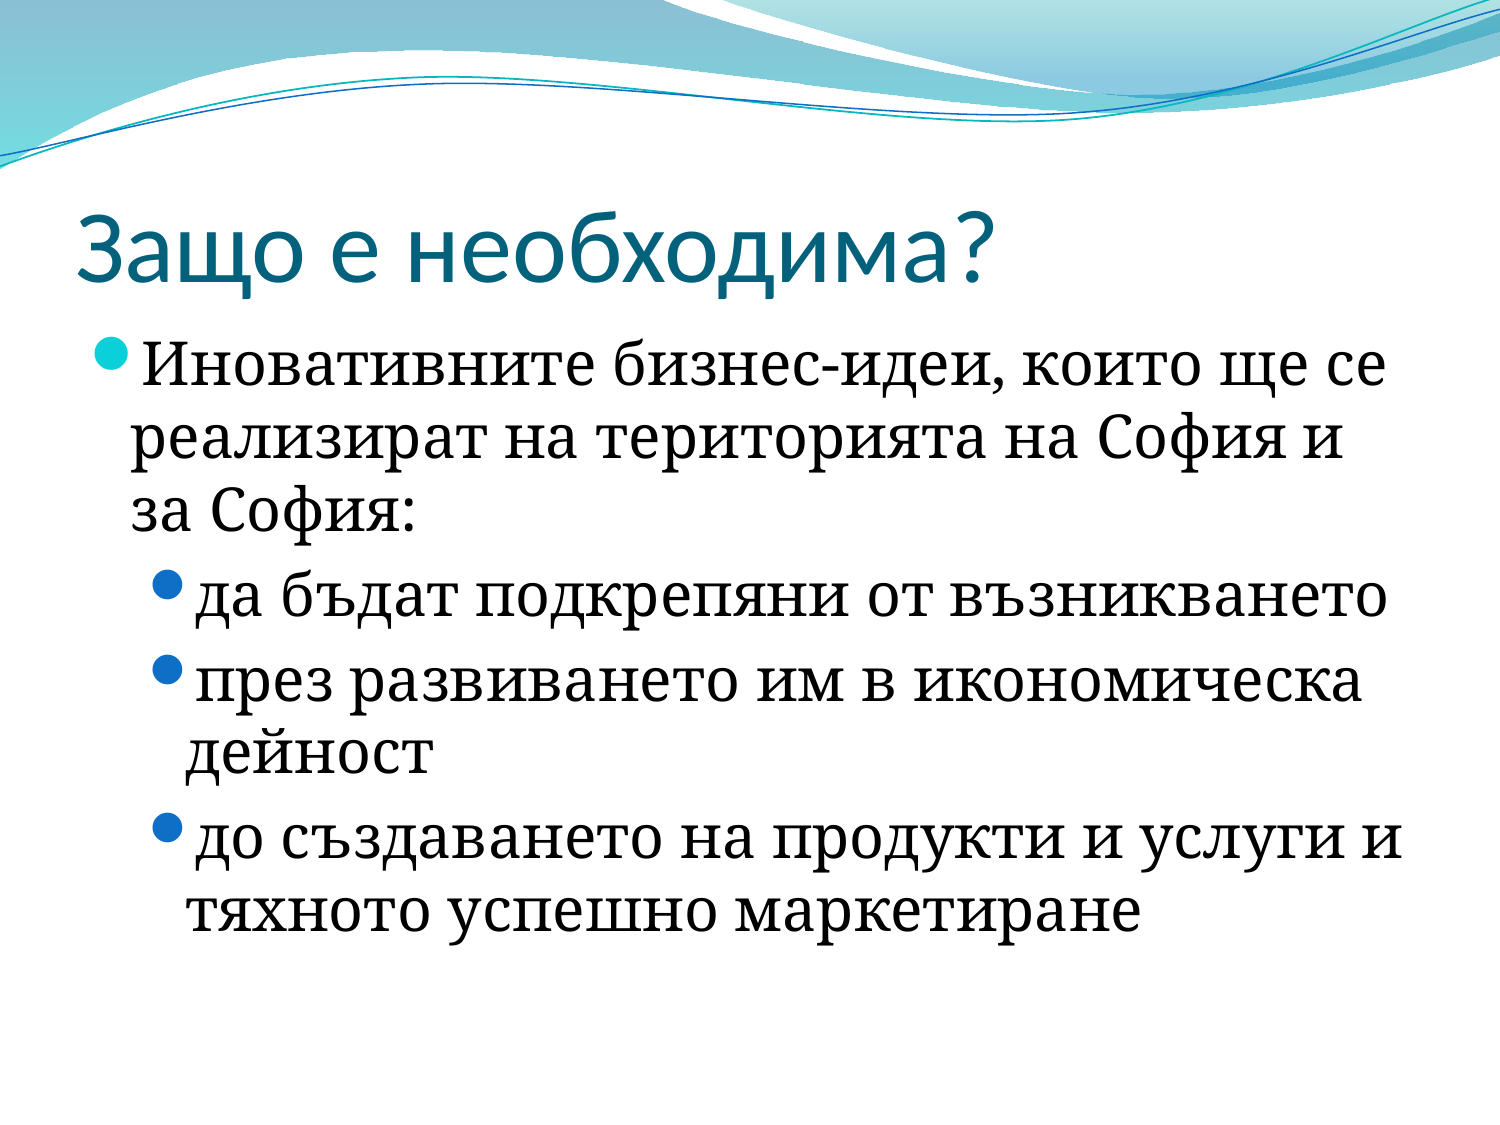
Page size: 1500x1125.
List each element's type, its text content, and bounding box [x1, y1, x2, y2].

list Иновативните бизнес-идеи, които ще се реализират на територията на София и за София: да бъдат подкрепяни от възникването през развиването им в икономическа дейност до създаването на продукти и услуги и тяхното успешно маркетиране [75, 317, 1425, 1038]
title Защо е необходима? [75, 115, 1425, 303]
